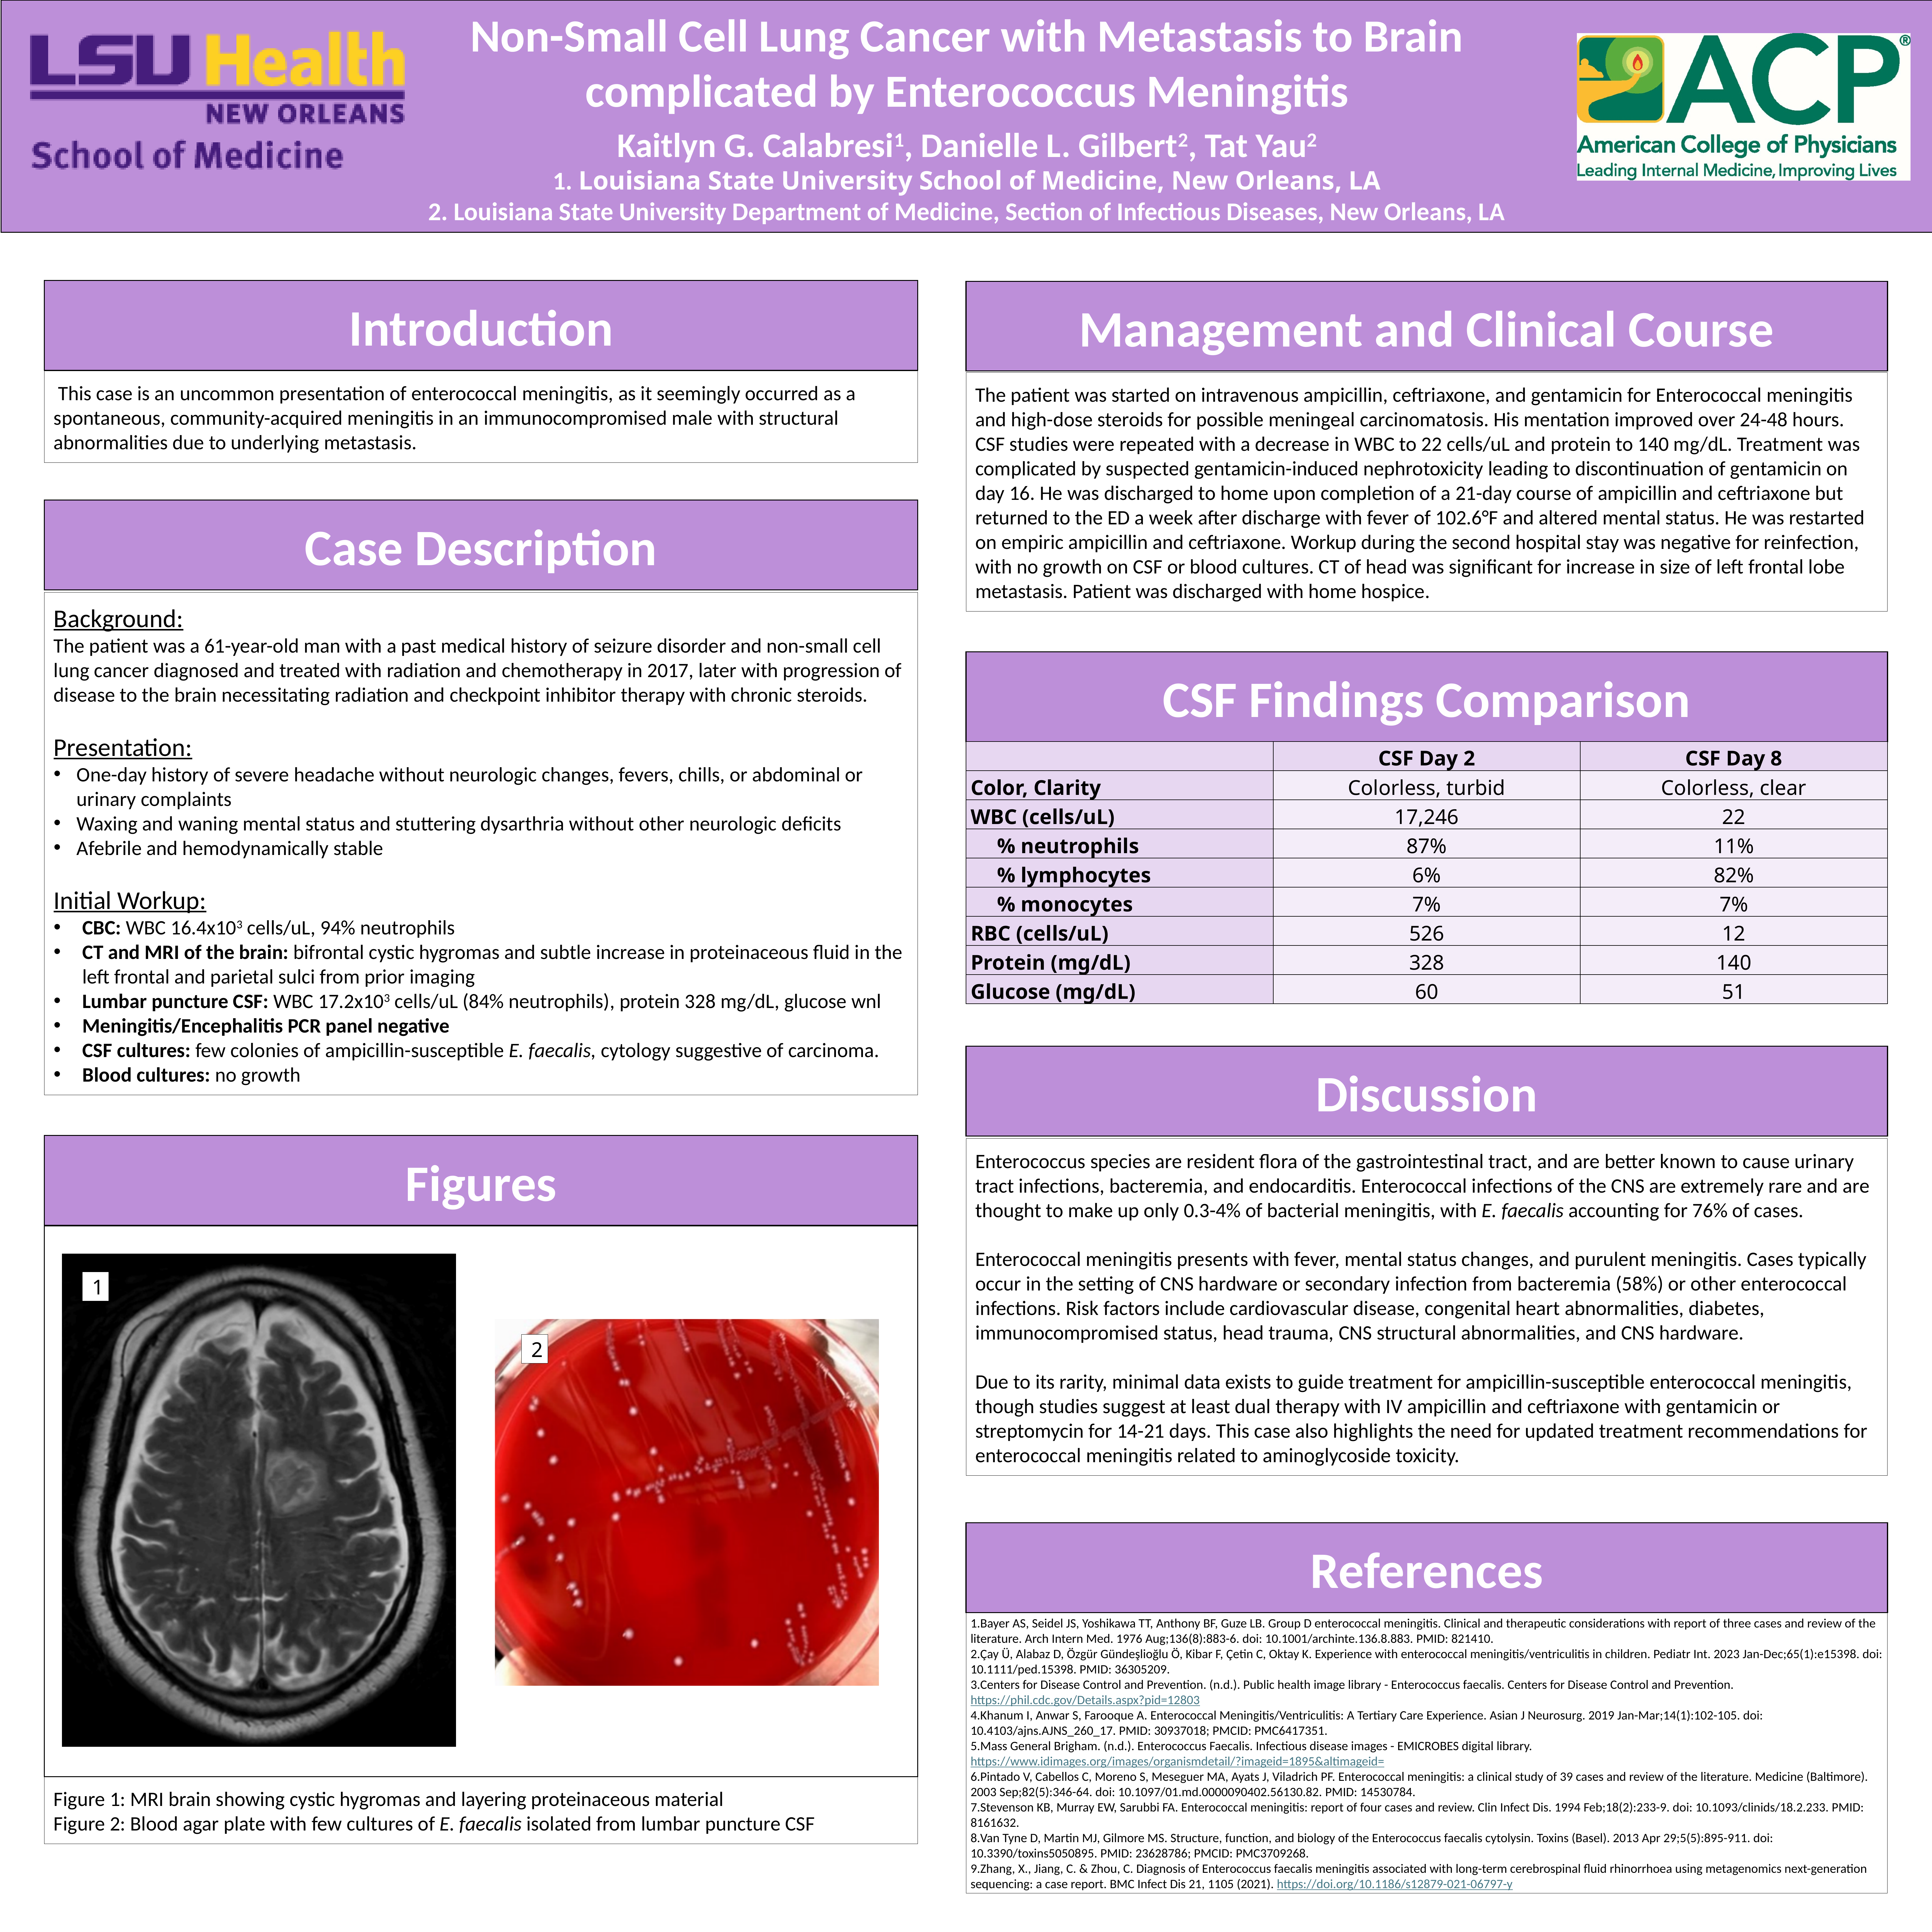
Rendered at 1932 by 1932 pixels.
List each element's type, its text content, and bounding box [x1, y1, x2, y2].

table_cell % neutrophils [966, 829, 1273, 858]
picture [21, 21, 412, 181]
picture [62, 1253, 456, 1747]
table_cell 87% [1274, 829, 1580, 858]
text_box [1, 0, 1932, 233]
table_cell Glucose (mg/dL) [966, 975, 1273, 1003]
picture [503, 1310, 871, 1694]
text_box This case is an uncommon presentation of enterococcal meningitis, as it seemingly occurred as a spontaneous, community-acquired meningitis in an immunocompromised male with structural abnormalities due to underlying metastasis. [44, 371, 918, 463]
text_box Enterococcus species are resident flora of the gastrointestinal tract, and are better known to cause urinary tract infections, bacteremia, and endocarditis. Enterococcal infections of the CNS are extremely rare and are thought to make up only 0.3-4% of bacterial meningitis, with E. faecalis accounting for 76% of cases. Enterococcal meningitis presents with fever, mental status changes, and purulent meningitis. Cases typically occur in the setting of CNS hardware or secondary infection from bacteremia (58%) or other enterococcal infections. Risk factors include cardiovascular disease, congenital heart abnormalities, diabetes, immunocompromised status, head trauma, CNS structural abnormalities, and CNS hardware. Due to its rarity, minimal data exists to guide treatment for ampicillin-susceptible enterococcal meningitis, though studies suggest at least dual therapy with IV ampicillin and ceftriaxone with gentamicin or streptomycin for 14-21 days. This case also highlights the need for updated treatment recommendations for enterococcal meningitis related to aminoglycoside toxicity. [966, 1138, 1888, 1476]
table_cell % lymphocytes [966, 858, 1273, 887]
table_cell 11% [1581, 829, 1887, 858]
text_box [44, 1225, 918, 1777]
text_box Background: The patient was a 61-year-old man with a past medical history of seizure disorder and non-small cell lung cancer diagnosed and treated with radiation and chemotherapy in 2017, later with progression of disease to the brain necessitating radiation and checkpoint inhibitor therapy with chronic steroids. Presentation: One-day history of severe headache without neurologic changes, fevers, chills, or abdominal or urinary complaints Waxing and waning mental status and stuttering dysarthria without other neurologic deficits Afebrile and hemodynamically stable Initial Workup: CBC: WBC 16.4x103 cells/uL, 94% neutrophils CT and MRI of the brain: bifrontal cystic hygromas and subtle increase in proteinaceous fluid in the left frontal and parietal sulci from prior imaging Lumbar puncture CSF: WBC 17.2x103 cells/uL (84% neutrophils), protein 328 mg/dL, glucose wnl Meningitis/Encephalitis PCR panel negative CSF cultures: few colonies of ampicillin-susceptible E. faecalis, cytology suggestive of carcinoma. Blood cultures: no growth [44, 592, 918, 1095]
text_box Bayer AS, Seidel JS, Yoshikawa TT, Anthony BF, Guze LB. Group D enterococcal meningitis. Clinical and therapeutic considerations with report of three cases and review of the literature. Arch Intern Med. 1976 Aug;136(8):883-6. doi: 10.1001/archinte.136.8.883. PMID: 821410. Çay Ü, Alabaz D, Özgür Gündeşlioğlu Ö, Kibar F, Çetin C, Oktay K. Experience with enterococcal meningitis/ventriculitis in children. Pediatr Int. 2023 Jan-Dec;65(1):e15398. doi: 10.1111/ped.15398. PMID: 36305209. Centers for Disease Control and Prevention. (n.d.). Public health image library - Enterococcus faecalis. Centers for Disease Control and Prevention. https://phil.cdc.gov/Details.aspx?pid=12803 Khanum I, Anwar S, Farooque A. Enterococcal Meningitis/Ventriculitis: A Tertiary Care Experience. Asian J Neurosurg. 2019 Jan-Mar;14(1):102-105. doi: 10.4103/ajns.AJNS_260_17. PMID: 30937018; PMCID: PMC6417351. Mass General Brigham. (n.d.). Enterococcus Faecalis. Infectious disease images - EMICROBES digital library. https://www.idimages.org/images/organismdetail/?imageid=1895&altimageid= Pintado V, Cabellos C, Moreno S, Meseguer MA, Ayats J, Viladrich PF. Enterococcal meningitis: a clinical study of 39 cases and review of the literature. Medicine (Baltimore). 2003 Sep;82(5):346-64. doi: 10.1097/01.md.0000090402.56130.82. PMID: 14530784. Stevenson KB, Murray EW, Sarubbi FA. Enterococcal meningitis: report of four cases and review. Clin Infect Dis. 1994 Feb;18(2):233-9. doi: 10.1093/clinids/18.2.233. PMID: 8161632. Van Tyne D, Martin MJ, Gilmore MS. Structure, function, and biology of the Enterococcus faecalis cytolysin. Toxins (Basel). 2013 Apr 29;5(5):895-911. doi: 10.3390/toxins5050895. PMID: 23628786; PMCID: PMC3709268. Zhang, X., Jiang, C. & Zhou, C. Diagnosis of Enterococcus faecalis meningitis associated with long-term cerebrospinal fluid rhinorrhoea using metagenomics next-generation sequencing: a case report. BMC Infect Dis 21, 1105 (2021). https://doi.org/10.1186/s12879-021-06797-y [966, 1612, 1888, 1893]
text_box References [965, 1522, 1888, 1613]
table_cell 17,246 [1274, 800, 1580, 829]
text_box The patient was started on intravenous ampicillin, ceftriaxone, and gentamicin for Enterococcal meningitis and high-dose steroids for possible meningeal carcinomatosis. His mentation improved over 24-48 hours. CSF studies were repeated with a decrease in WBC to 22 cells/uL and protein to 140 mg/dL. Treatment was complicated by suspected gentamicin-induced nephrotoxicity leading to discontinuation of gentamicin on day 16. He was discharged to home upon completion of a 21-day course of ampicillin and ceftriaxone but returned to the ED a week after discharge with fever of 102.6°F and altered mental status. He was restarted on empiric ampicillin and ceftriaxone. Workup during the second hospital stay was negative for reinfection, with no growth on CSF or blood cultures. CT of head was significant for increase in size of left frontal lobe metastasis. Patient was discharged with home hospice. [966, 372, 1888, 611]
table_cell Colorless, clear [1581, 771, 1887, 799]
text_box Kaitlyn G. Calabresi1, Danielle L. Gilbert2, Tat Yau2 1. Louisiana State University School of Medicine, New Orleans, LA 2. Louisiana State University Department of Medicine, Section of Infectious Diseases, New Orleans, LA [329, 120, 1605, 228]
text_box CSF Findings Comparison [965, 651, 1888, 742]
table_cell Color, Clarity [966, 771, 1273, 799]
table_cell 526 [1274, 917, 1580, 945]
text_box Figures [44, 1135, 918, 1225]
table_cell 60 [1274, 975, 1580, 1003]
text_box Case Description [44, 500, 918, 590]
table_cell Colorless, turbid [1274, 771, 1580, 799]
table_cell Protein (mg/dL) [966, 946, 1273, 974]
table_header CSF Day 2 [1274, 742, 1580, 770]
text_box Non-Small Cell Lung Cancer with Metastasis to Brain complicated by Enterococcus Meningitis [416, 3, 1518, 118]
text_box Discussion [965, 1046, 1888, 1137]
table_header [966, 742, 1273, 770]
text_box Introduction [44, 280, 918, 371]
table_cell WBC (cells/uL) [966, 800, 1273, 829]
table_cell 22 [1581, 800, 1887, 829]
table_cell 6% [1274, 858, 1580, 887]
text_box Figure 1: MRI brain showing cystic hygromas and layering proteinaceous material Figure 2: Blood agar plate with few cultures of E. faecalis isolated from lumbar puncture CSF [44, 1777, 918, 1844]
table_header CSF Day 8 [1581, 742, 1887, 770]
table_cell 140 [1581, 946, 1887, 974]
table_cell 328 [1274, 946, 1580, 974]
table_cell 7% [1581, 887, 1887, 916]
table_cell RBC (cells/uL) [966, 917, 1273, 945]
table_cell 7% [1274, 887, 1580, 916]
picture [1577, 33, 1911, 181]
table_cell 12 [1581, 917, 1887, 945]
text_box Management and Clinical Course [965, 281, 1888, 371]
table_cell % monocytes [966, 887, 1273, 916]
table_cell 82% [1581, 858, 1887, 887]
table_cell 51 [1581, 975, 1887, 1003]
